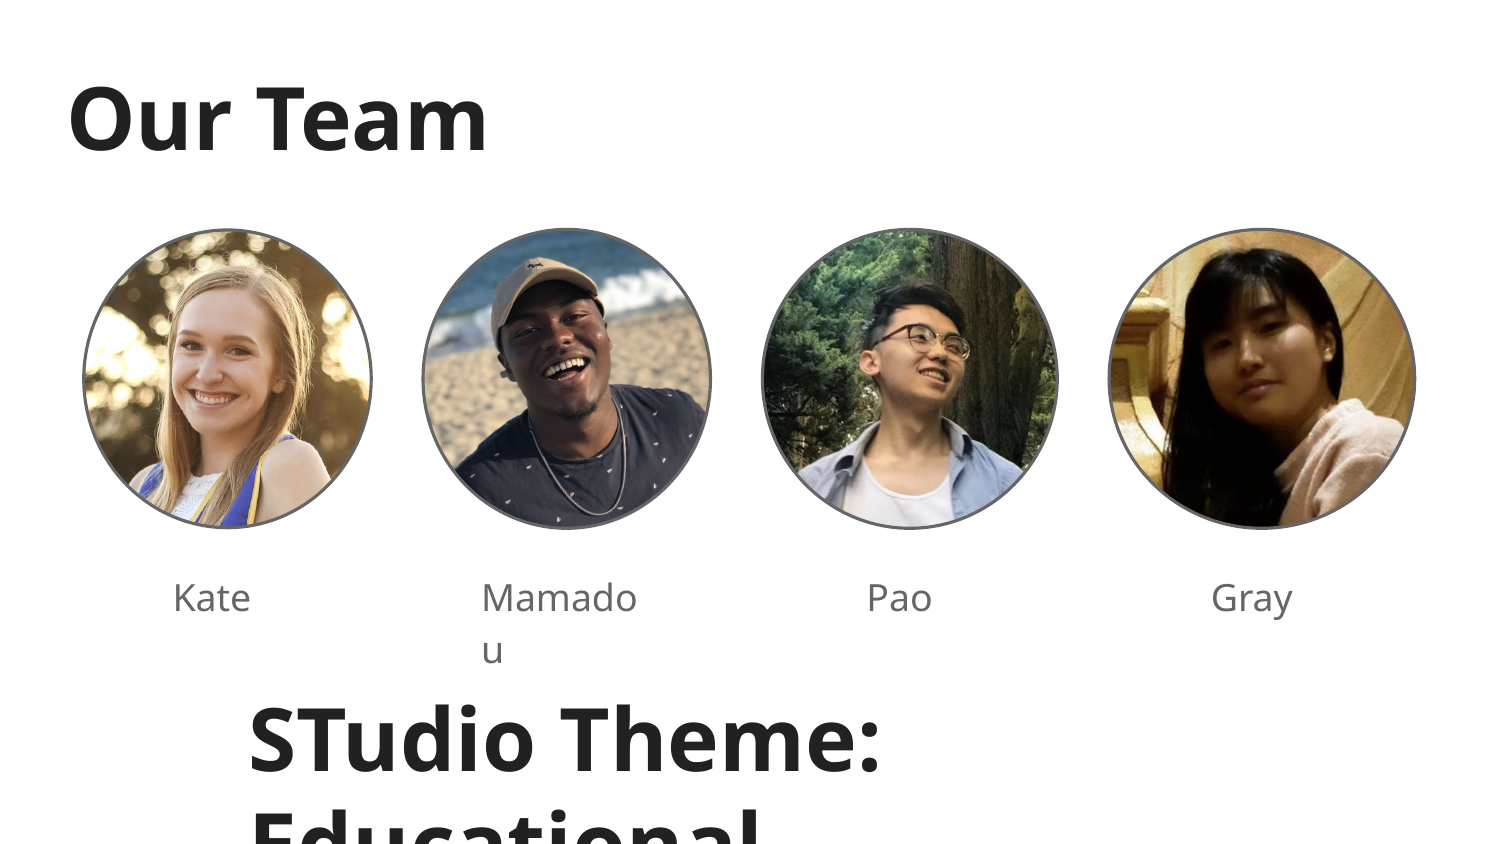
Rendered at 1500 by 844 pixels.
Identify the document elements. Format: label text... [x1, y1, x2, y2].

list Gray [1195, 552, 1329, 636]
title Our Team [51, 48, 1449, 180]
list Kate [157, 552, 298, 636]
list Mamadou [466, 552, 668, 636]
list Pao [851, 552, 969, 636]
title STudio Theme: Educational Technology [233, 668, 1267, 801]
picture [422, 229, 711, 529]
picture [762, 229, 1058, 529]
picture [83, 229, 372, 528]
picture [1108, 229, 1415, 529]
